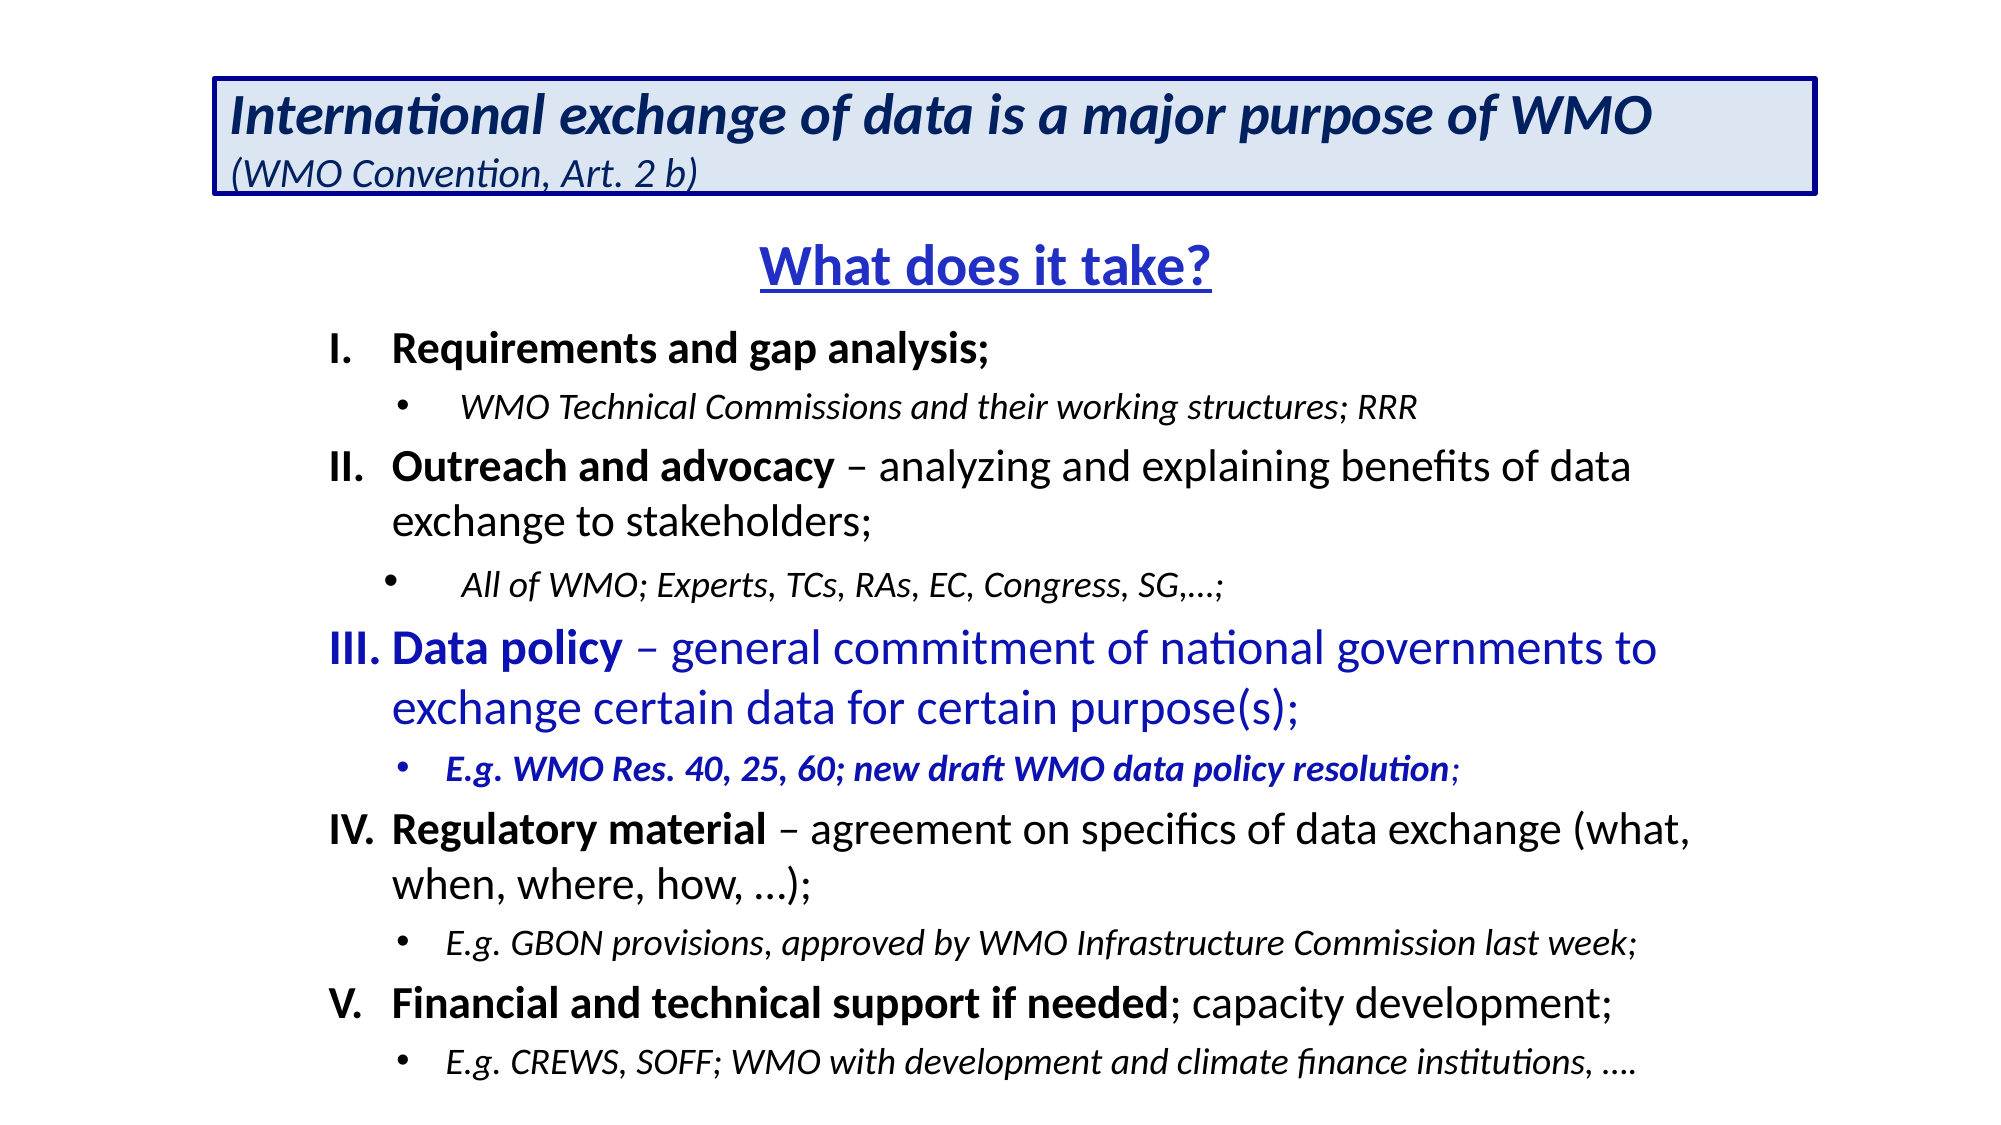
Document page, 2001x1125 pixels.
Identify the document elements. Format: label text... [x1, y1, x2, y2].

text_box What does it take? [617, 219, 1355, 305]
title International exchange of data is a major purpose of WMO (WMO Convention, Art. 2 b) [214, 78, 1816, 194]
list Requirements and gap analysis; WMO Technical Commissions and their working structures; RRR Outreach and advocacy – analyzing and explaining benefits of data exchange to stakeholders; All of WMO; Experts, TCs, RAs, EC, Congress, SG,…; Data policy – general commitment of national governments to exchange certain data for certain purpose(s); E.g. WMO Res. 40, 25, 60; new draft WMO data policy resolution; Regulatory material – agreement on specifics of data exchange (what, when, where, how, …); E.g. GBON provisions, approved by WMO Infrastructure Commission last week; Financial and technical support if needed; capacity development; E.g. CREWS, SOFF; WMO with development and climate finance institutions, …. [313, 309, 1716, 1125]
